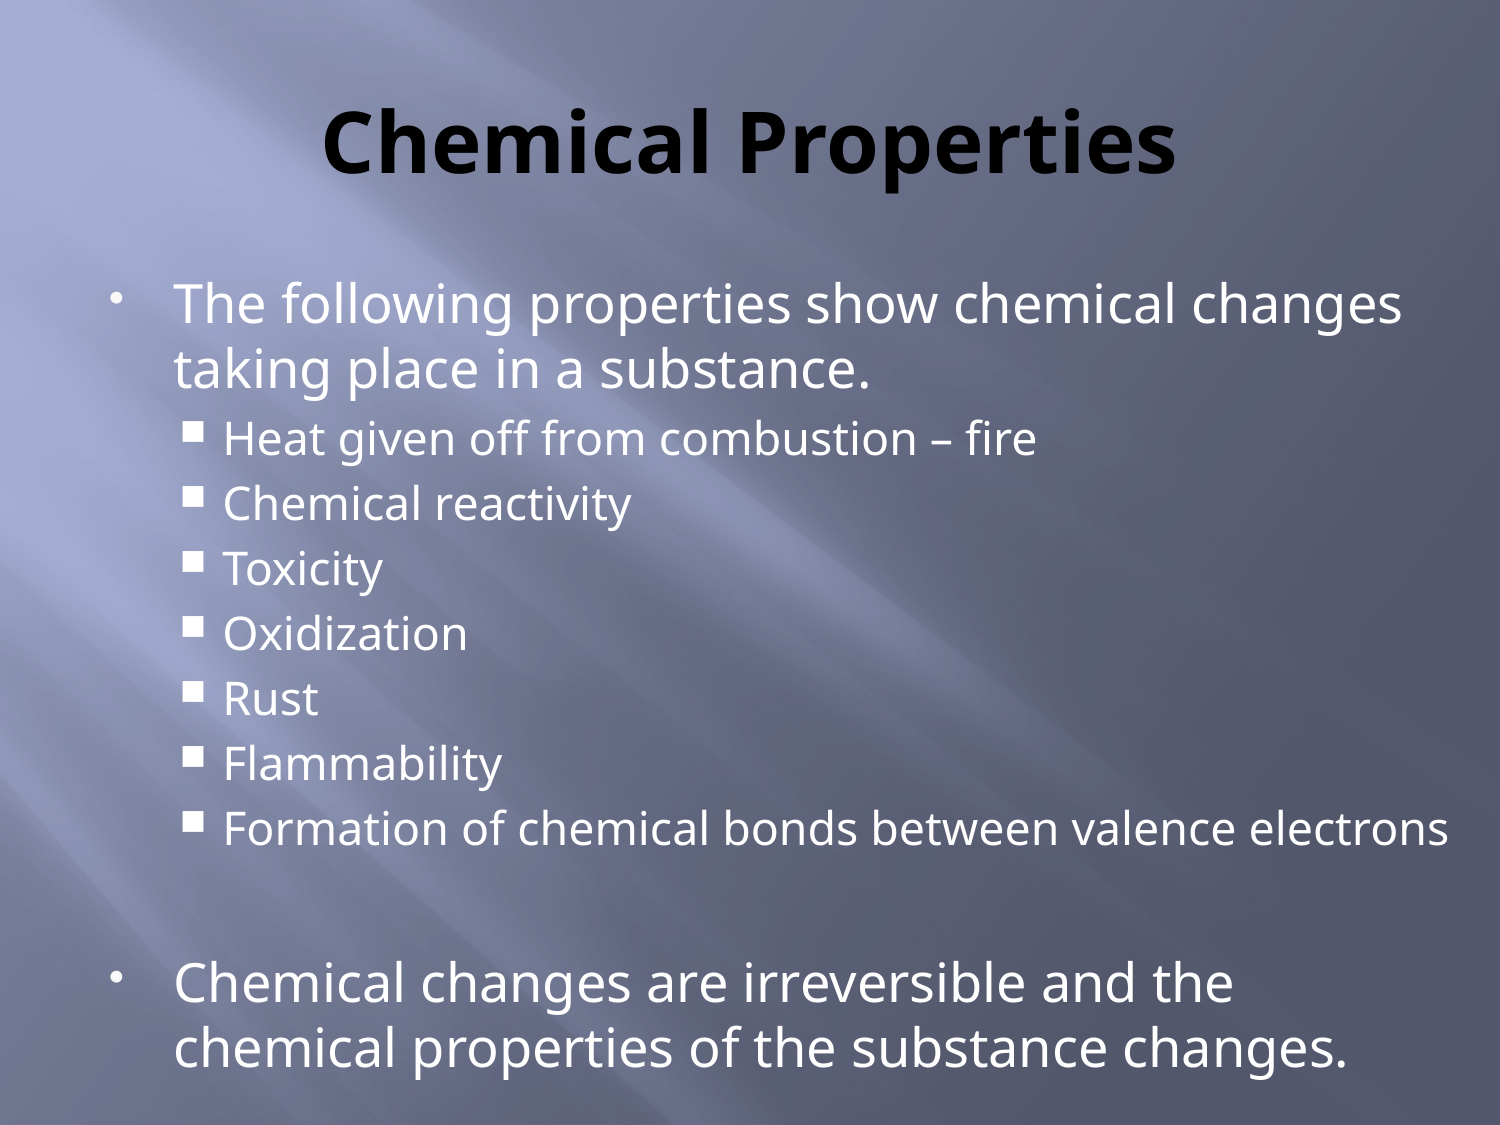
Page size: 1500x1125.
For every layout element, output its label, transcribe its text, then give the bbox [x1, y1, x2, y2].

title Chemical Properties [75, 45, 1425, 233]
list The following properties show chemical changes taking place in a substance. Heat given off from combustion – fire Chemical reactivity Toxicity Oxidization Rust Flammability Formation of chemical bonds between valence electrons Chemical changes are irreversible and the chemical properties of the substance changes. [75, 262, 1488, 1125]
